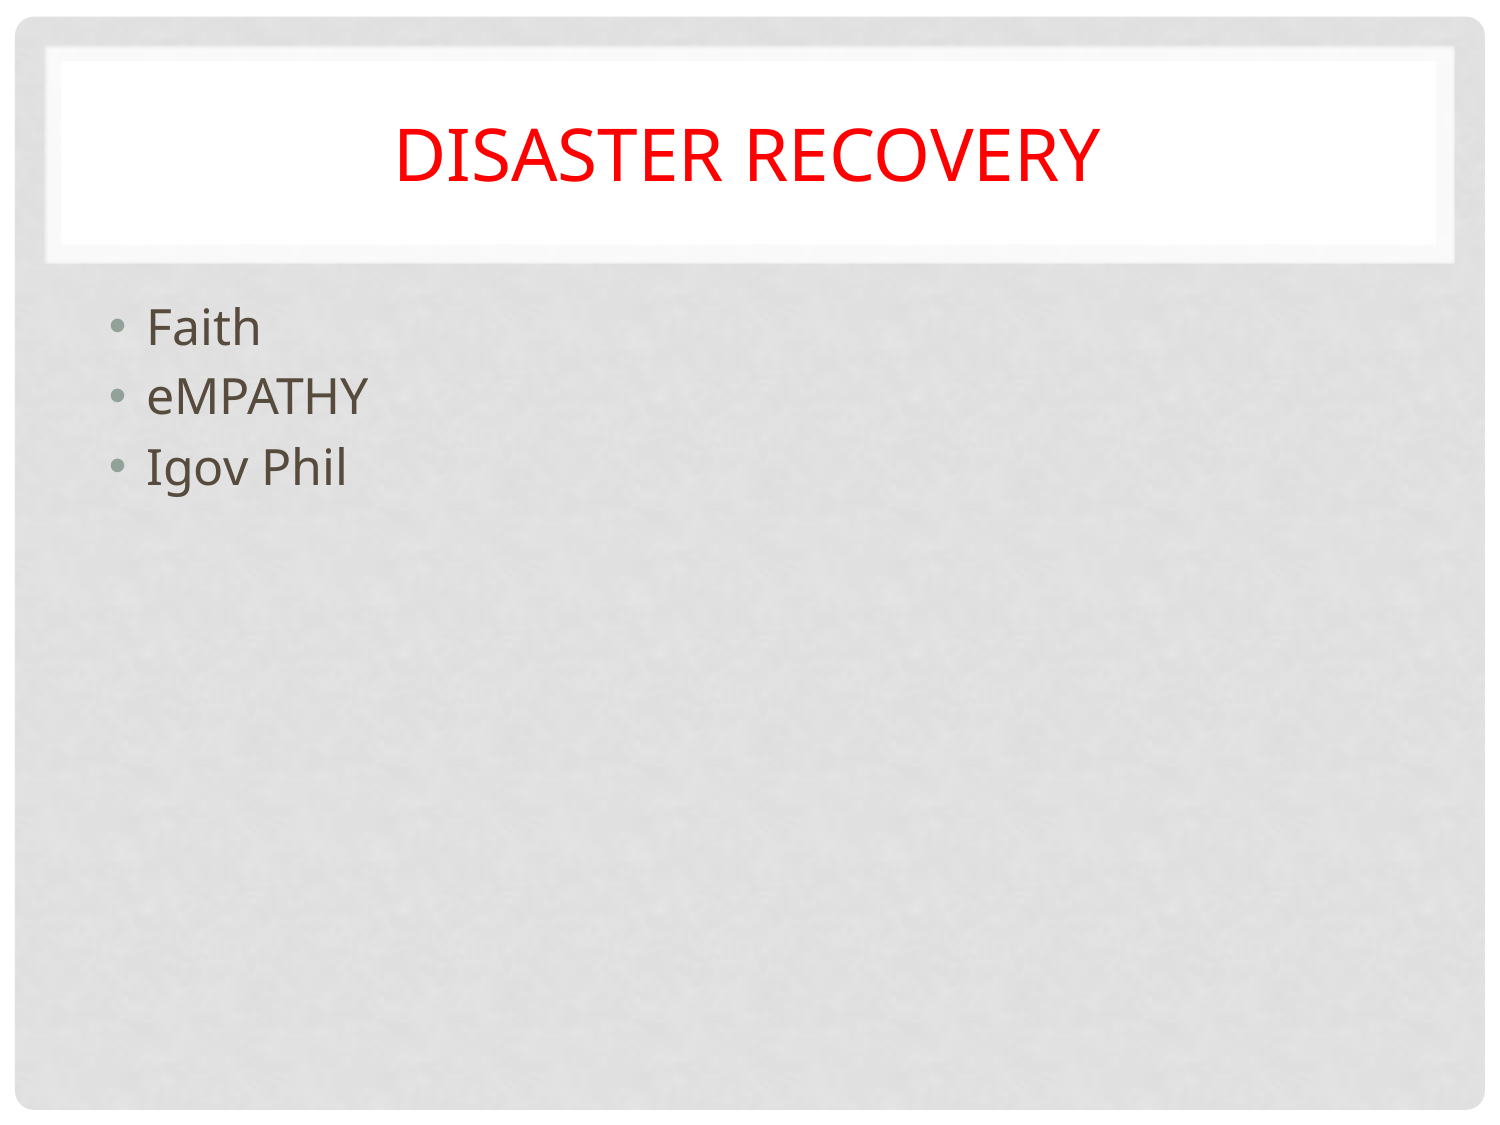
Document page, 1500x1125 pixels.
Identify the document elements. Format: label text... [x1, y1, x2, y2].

list Faith eMPATHY Igov Phil [75, 287, 1425, 1005]
title DISASTER RECOVERY [69, 66, 1425, 238]
